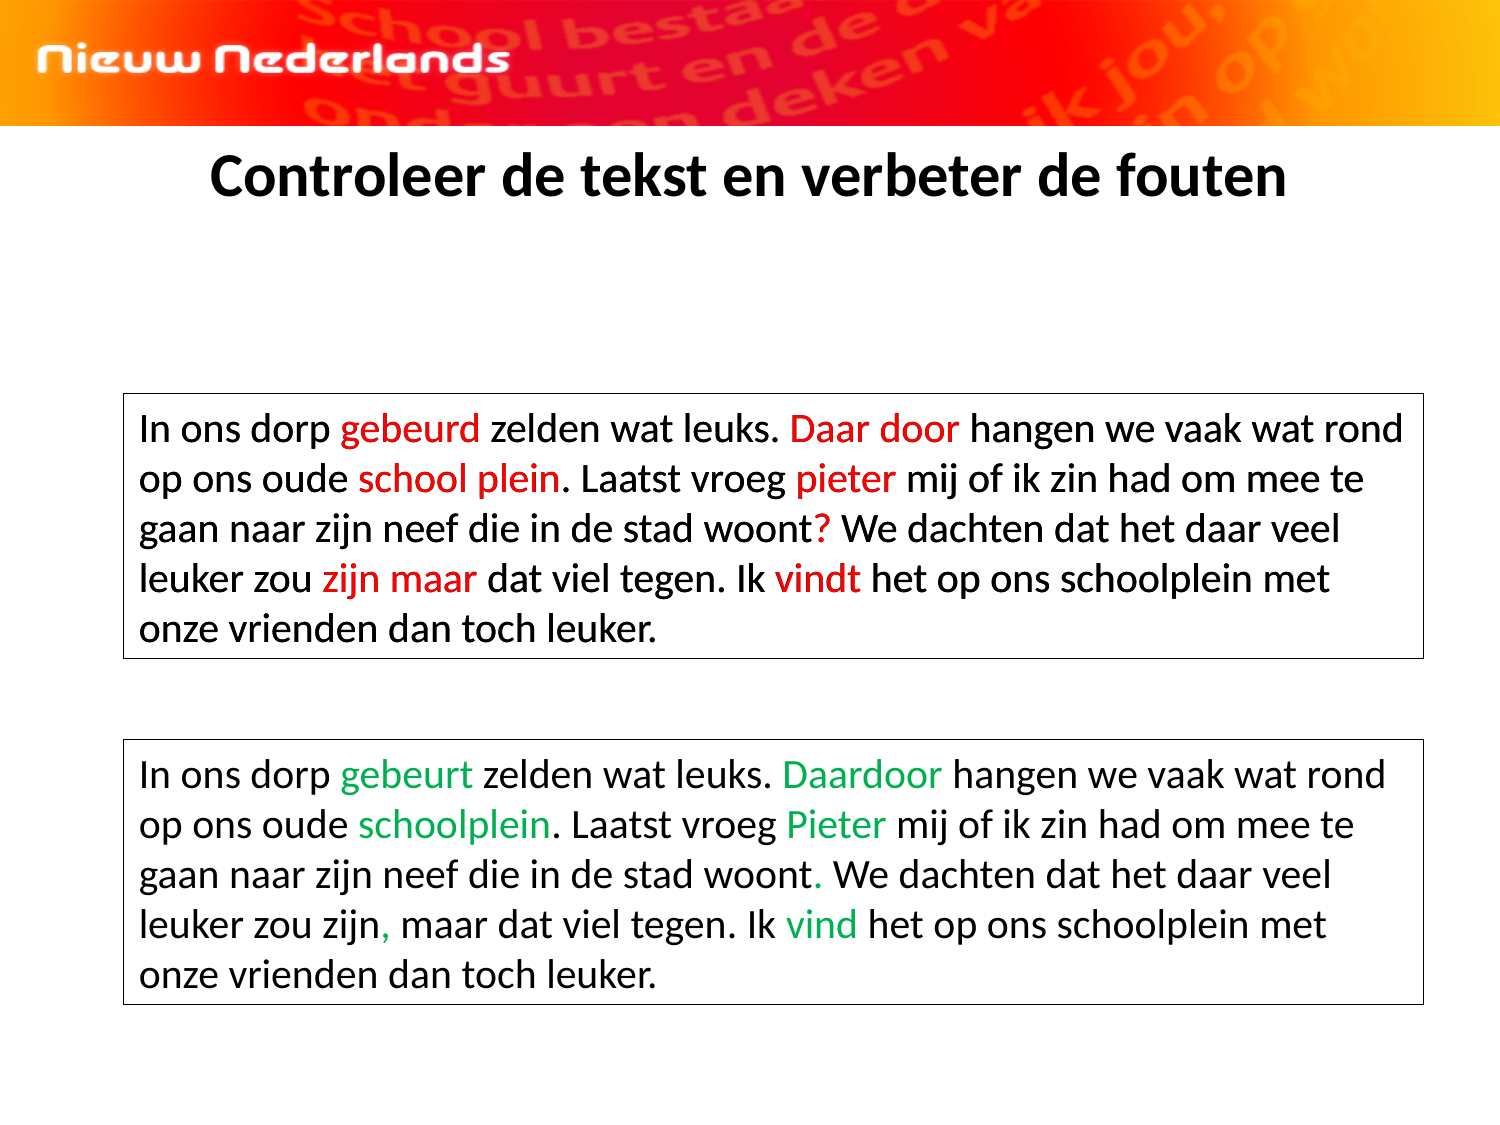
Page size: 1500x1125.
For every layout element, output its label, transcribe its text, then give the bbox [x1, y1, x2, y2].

title Controleer de tekst en verbeter de fouten [75, 135, 1425, 266]
text_box In ons dorp gebeurd zelden wat leuks. Daar door hangen we vaak wat rond op ons oude school plein. Laatst vroeg pieter mij of ik zin had om mee te gaan naar zijn neef die in de stad woont? We dachten dat het daar veel leuker zou zijn maar dat viel tegen. Ik vindt het op ons schoolplein met onze vrienden dan toch leuker. [123, 393, 1424, 659]
picture [0, 0, 1500, 126]
text_box In ons dorp gebeurt zelden wat leuks. Daardoor hangen we vaak wat rond op ons oude schoolplein. Laatst vroeg Pieter mij of ik zin had om mee te gaan naar zijn neef die in de stad woont. We dachten dat het daar veel leuker zou zijn, maar dat viel tegen. Ik vind het op ons schoolplein met onze vrienden dan toch leuker. [123, 739, 1424, 1005]
